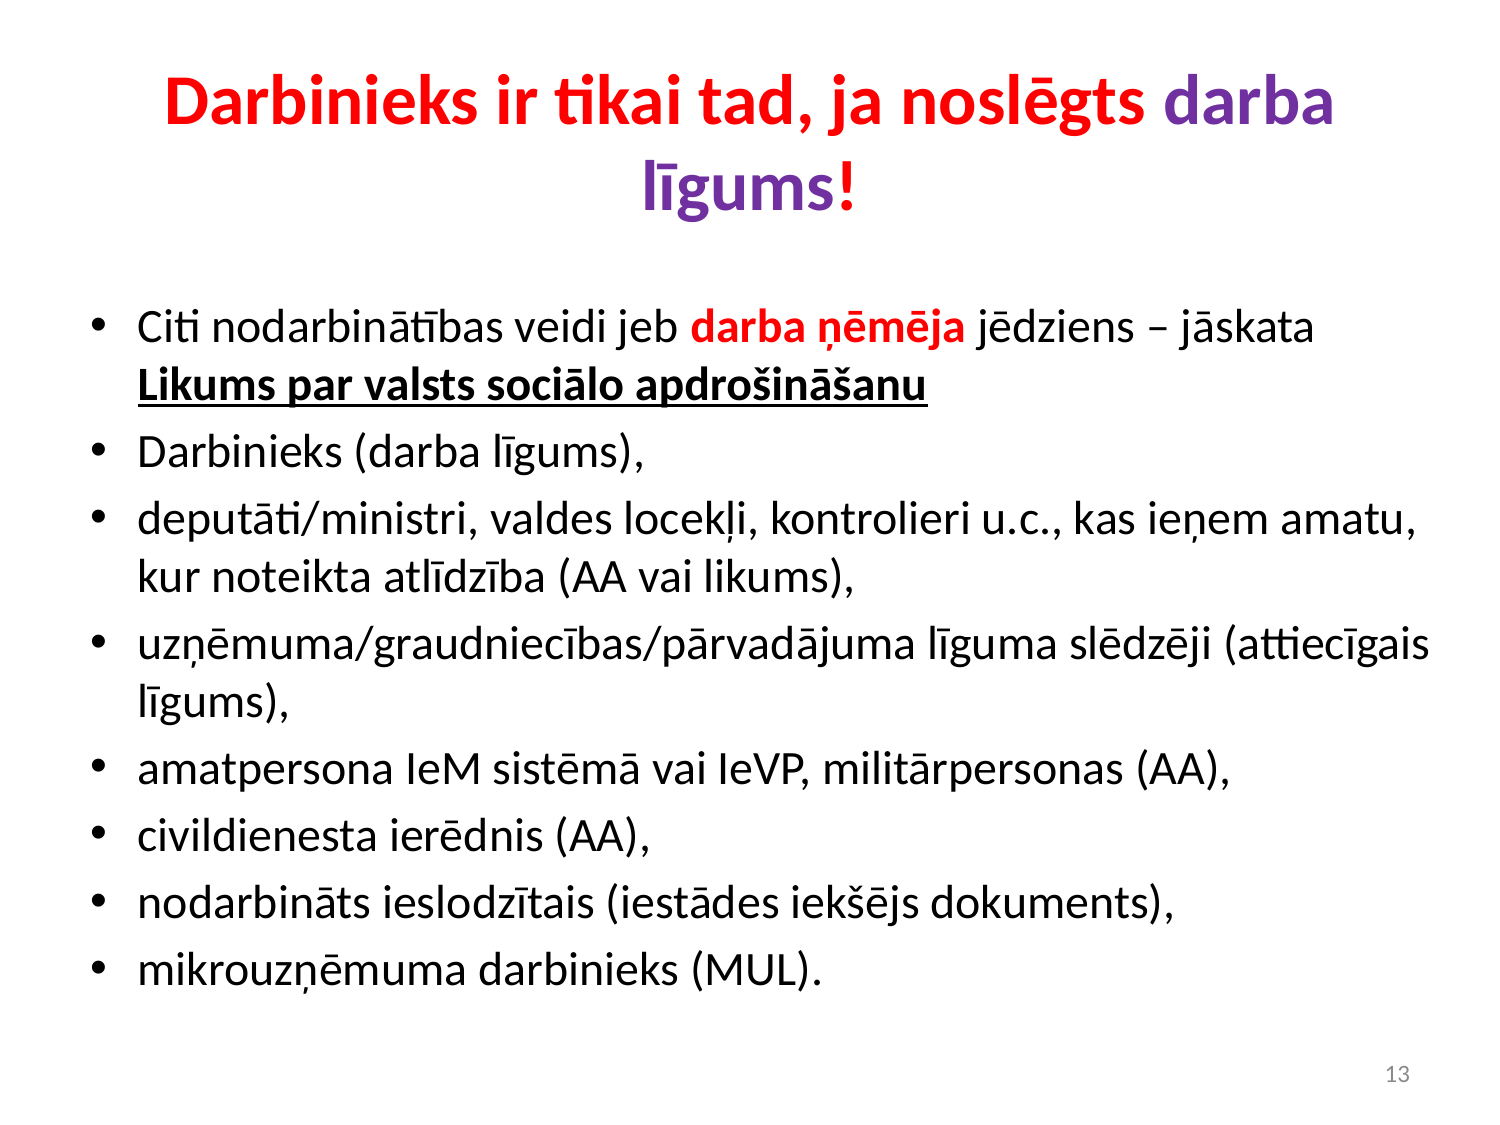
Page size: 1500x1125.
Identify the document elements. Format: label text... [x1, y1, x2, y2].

title Darbinieks ir tikai tad, ja noslēgts darba līgums! [75, 45, 1425, 233]
list Citi nodarbinātības veidi jeb darba ņēmēja jēdziens – jāskata Likums par valsts sociālo apdrošināšanu Darbinieks (darba līgums), deputāti/ministri, valdes locekļi, kontrolieri u.c., kas ieņem amatu, kur noteikta atlīdzība (AA vai likums), uzņēmuma/graudniecības/pārvadājuma līguma slēdzēji (attiecīgais līgums), amatpersona IeM sistēmā vai IeVP, militārpersonas (AA), civildienesta ierēdnis (AA), nodarbināts ieslodzītais (iestādes iekšējs dokuments), mikrouzņēmuma darbinieks (MUL). [75, 287, 1450, 1005]
slide_number 13 [1074, 1042, 1425, 1103]
